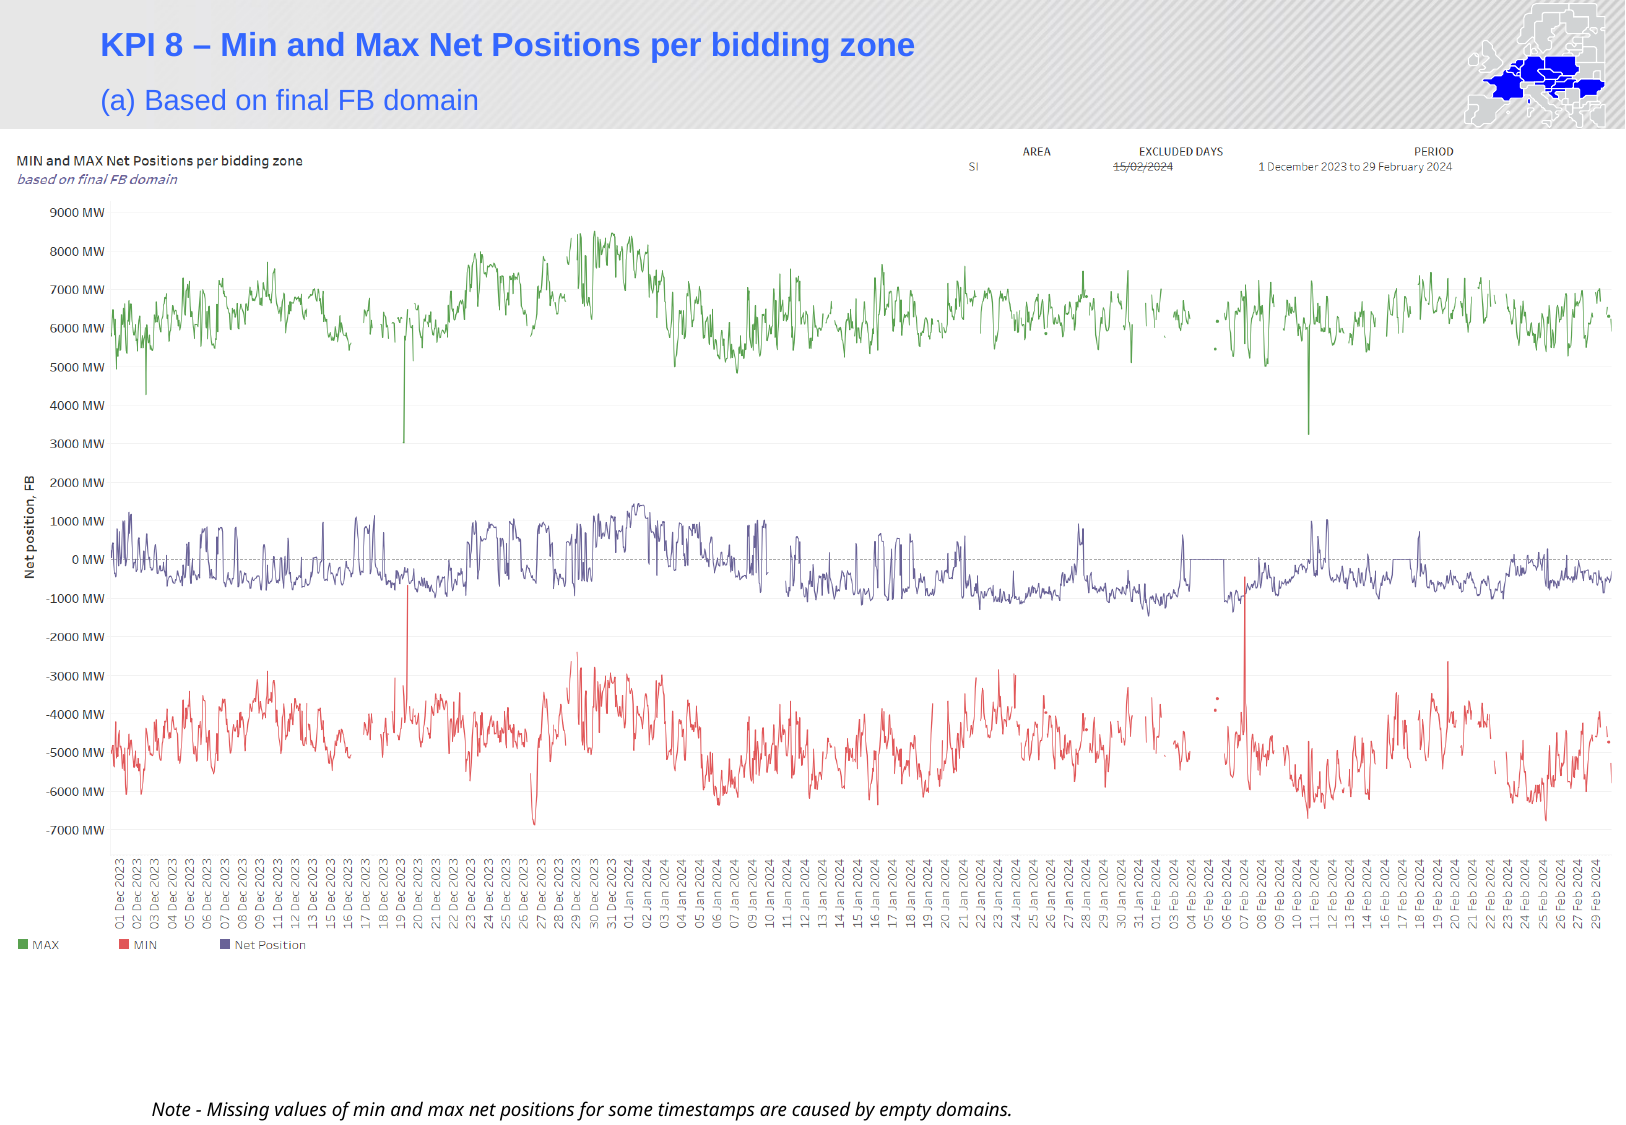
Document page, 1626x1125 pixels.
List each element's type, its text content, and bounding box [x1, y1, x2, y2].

text_box Note - Missing values of min and max net positions for some timestamps are caused by empty domains. [136, 1090, 1625, 1125]
list (a) Based on final FB domain [88, 75, 1506, 127]
picture [0, 0, 1625, 996]
title KPI 8 – Min and Max Net Positions per bidding zone [88, 17, 1245, 73]
